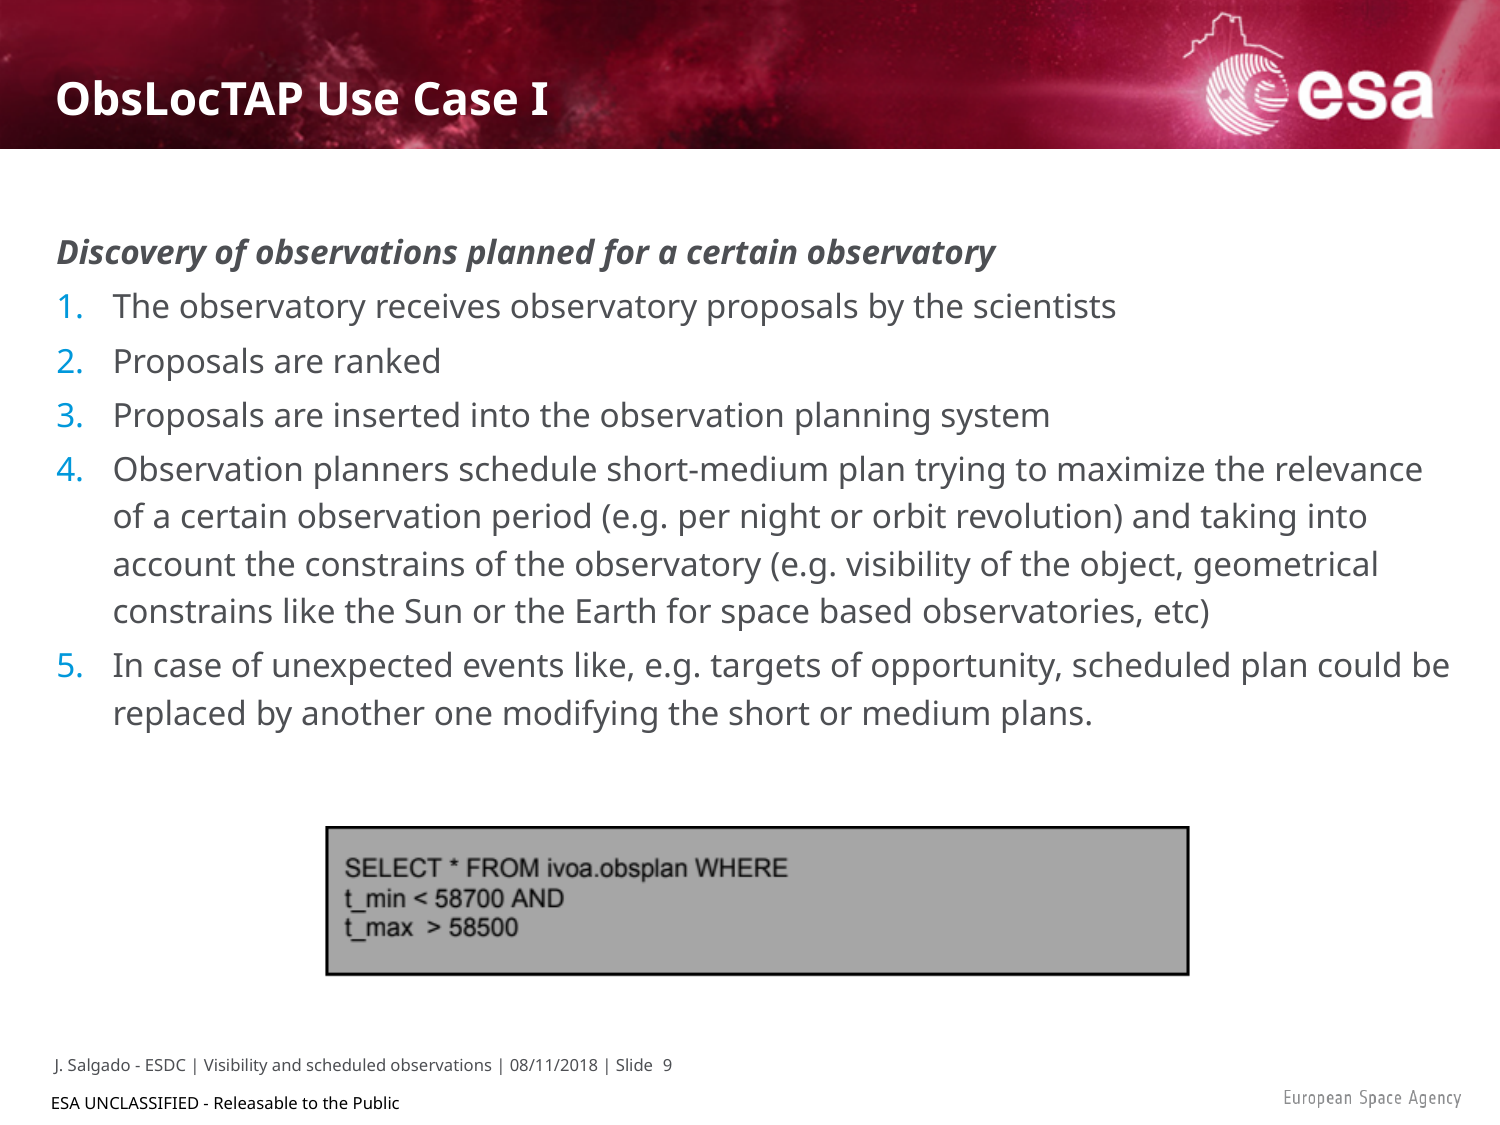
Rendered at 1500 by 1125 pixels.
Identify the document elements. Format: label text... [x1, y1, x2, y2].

picture [1264, 1082, 1500, 1121]
title ObsLocTAP Use Case I [40, 62, 1105, 133]
list Discovery of observations planned for a certain observatory The observatory receives observatory proposals by the scientists Proposals are ranked Proposals are inserted into the observation planning system Observation planners schedule short-medium plan trying to maximize the relevance of a certain observation period (e.g. per night or orbit revolution) and taking into account the constrains of the observatory (e.g. visibility of the object, geometrical constrains like the Sun or the Earth for space based observatories, etc) In case of unexpected events like, e.g. targets of opportunity, scheduled plan could be replaced by another one modifying the short or medium plans. [41, 216, 1472, 1007]
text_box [288, 826, 1212, 1003]
picture [0, 0, 1500, 149]
